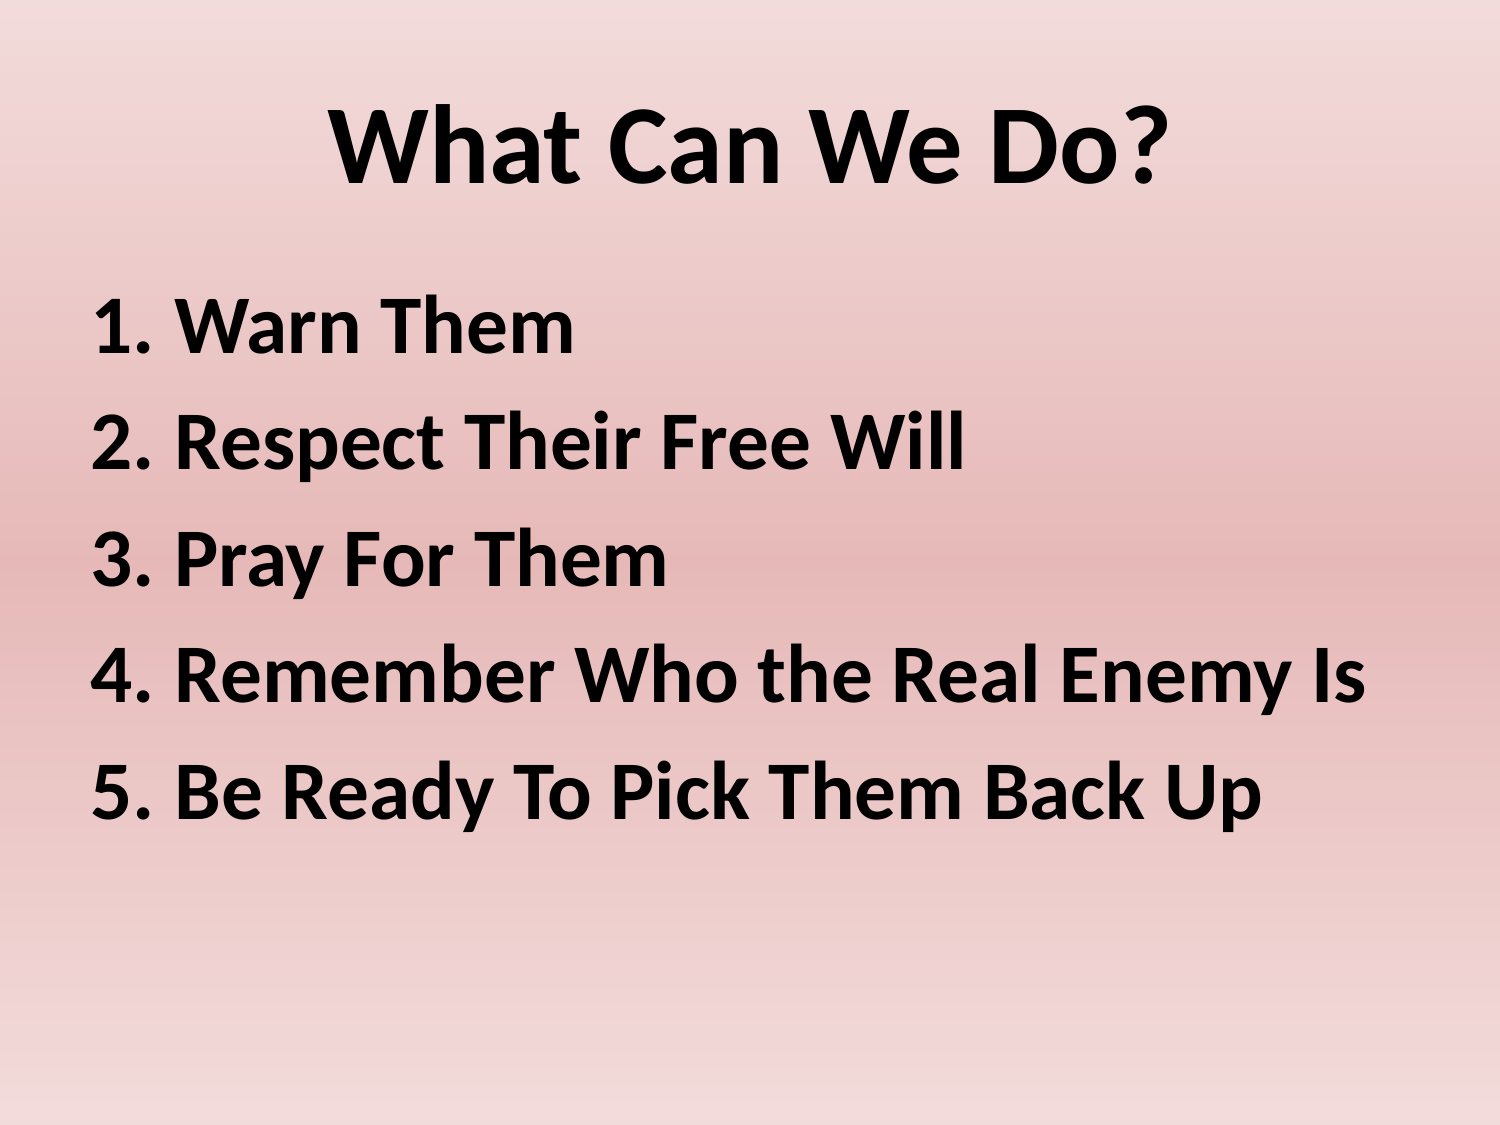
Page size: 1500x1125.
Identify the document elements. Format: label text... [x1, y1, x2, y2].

list Warn Them Respect Their Free Will Pray For Them Remember Who the Real Enemy Is Be Ready To Pick Them Back Up [75, 262, 1425, 1005]
title What Can We Do? [75, 45, 1425, 233]
